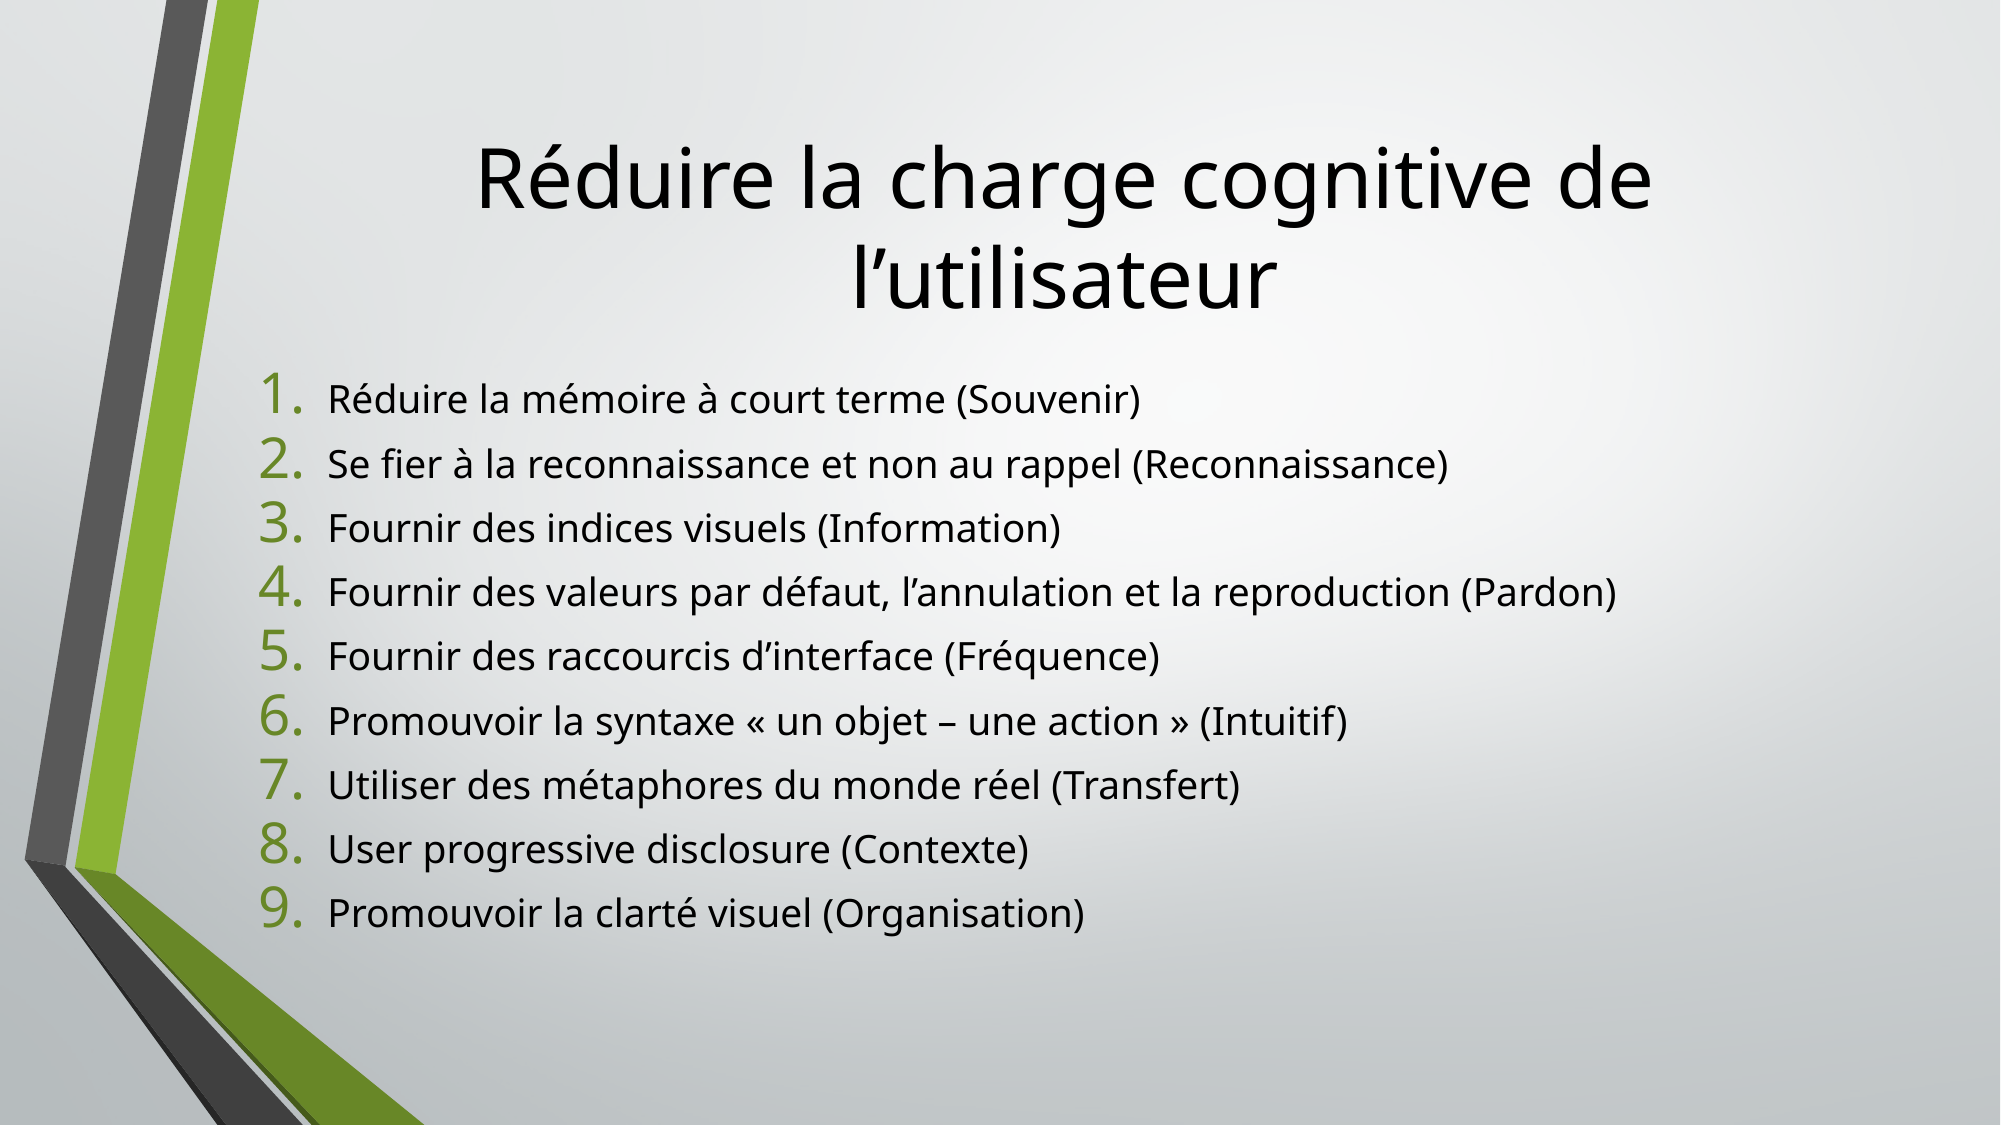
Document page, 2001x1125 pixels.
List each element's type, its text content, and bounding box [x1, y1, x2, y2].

title Réduire la charge cognitive de l’utilisateur [243, 112, 1887, 338]
list Réduire la mémoire à court terme (Souvenir) Se fier à la reconnaissance et non au rappel (Reconnaissance) Fournir des indices visuels (Information) Fournir des valeurs par défaut, l’annulation et la reproduction (Pardon) Fournir des raccourcis d’interface (Fréquence) Promouvoir la syntaxe « un objet – une action » (Intuitif) Utiliser des métaphores du monde réel (Transfert) User progressive disclosure (Contexte) Promouvoir la clarté visuel (Organisation) [243, 345, 1887, 950]
